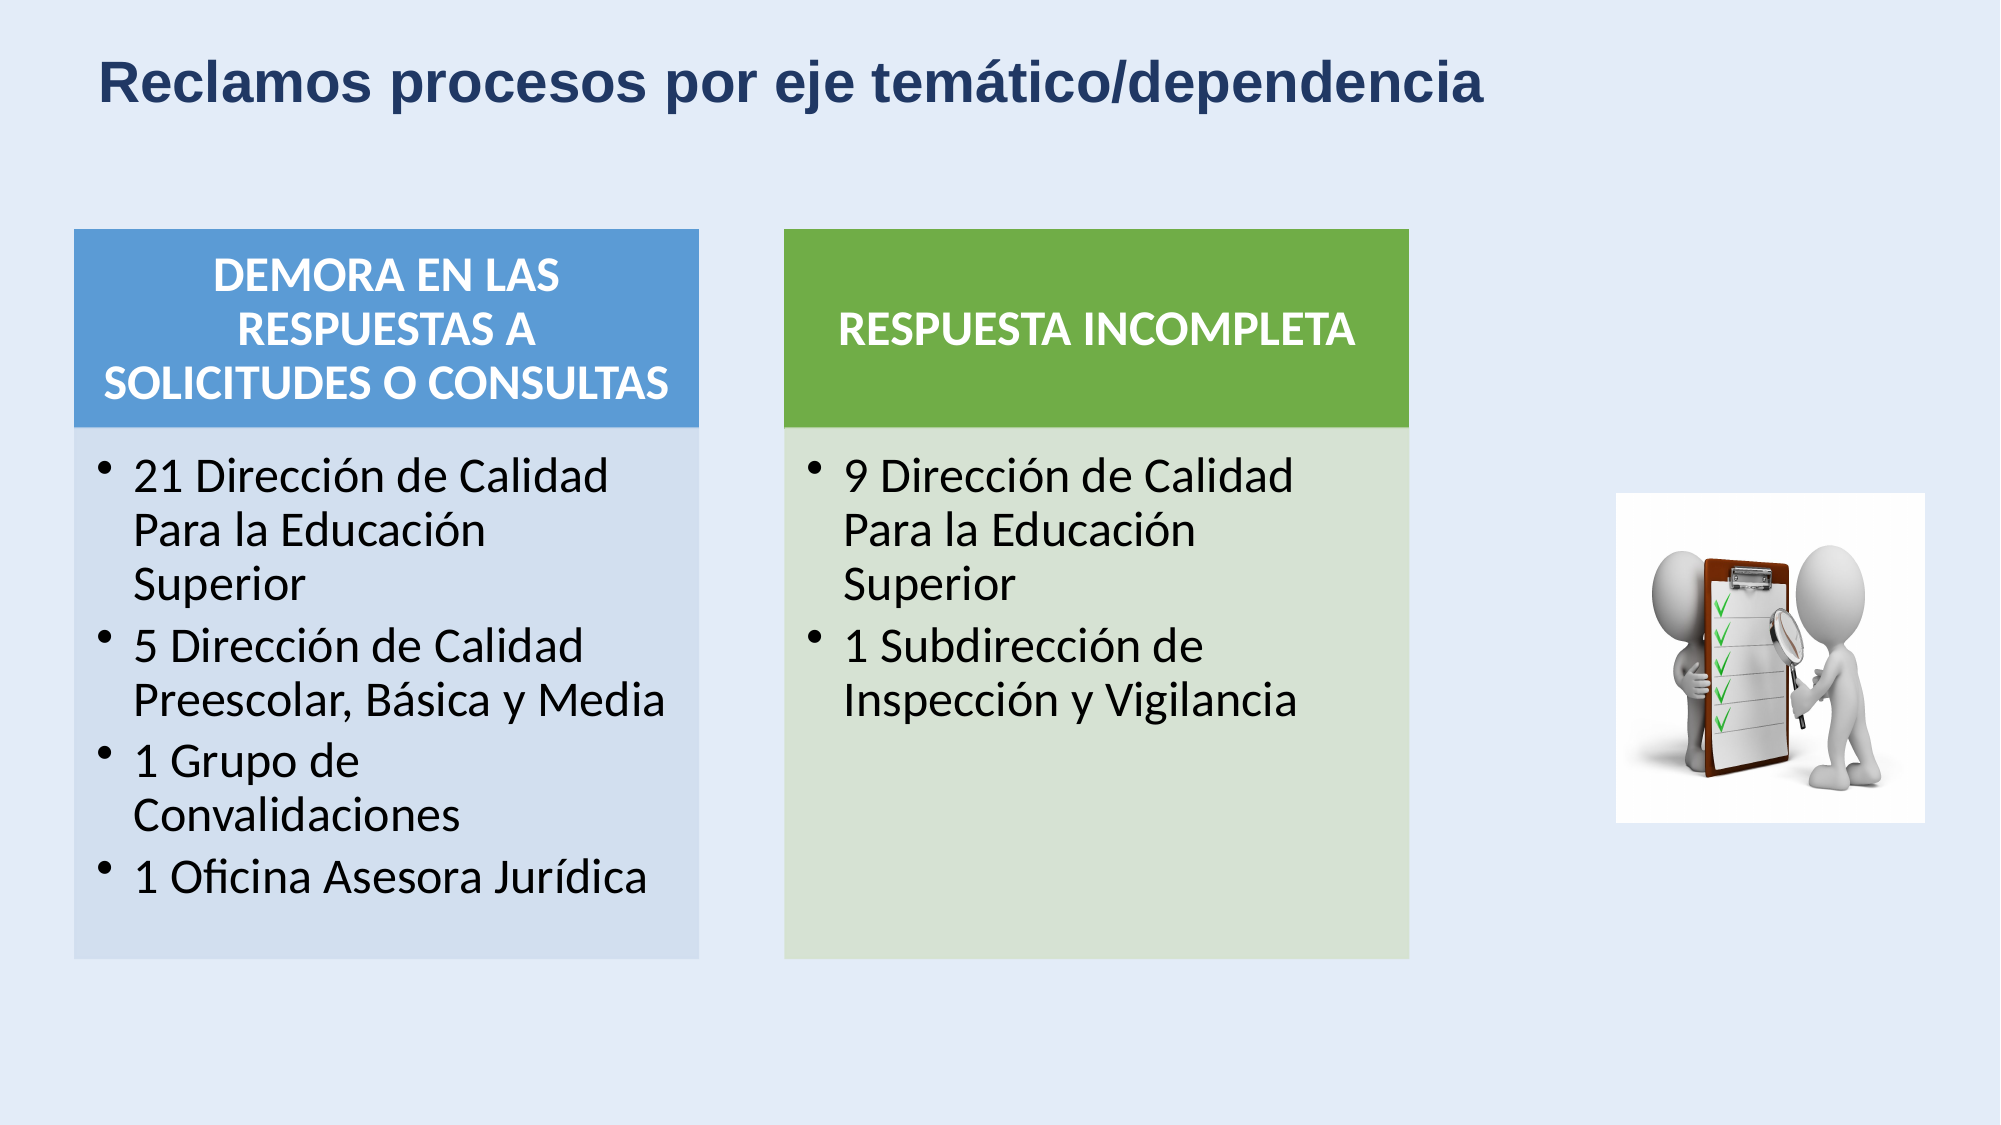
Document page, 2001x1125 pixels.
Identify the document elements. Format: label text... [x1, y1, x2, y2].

picture [1616, 493, 1925, 823]
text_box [75, 149, 1409, 1039]
text_box Reclamos procesos por eje temático/dependencia [83, 36, 1501, 122]
